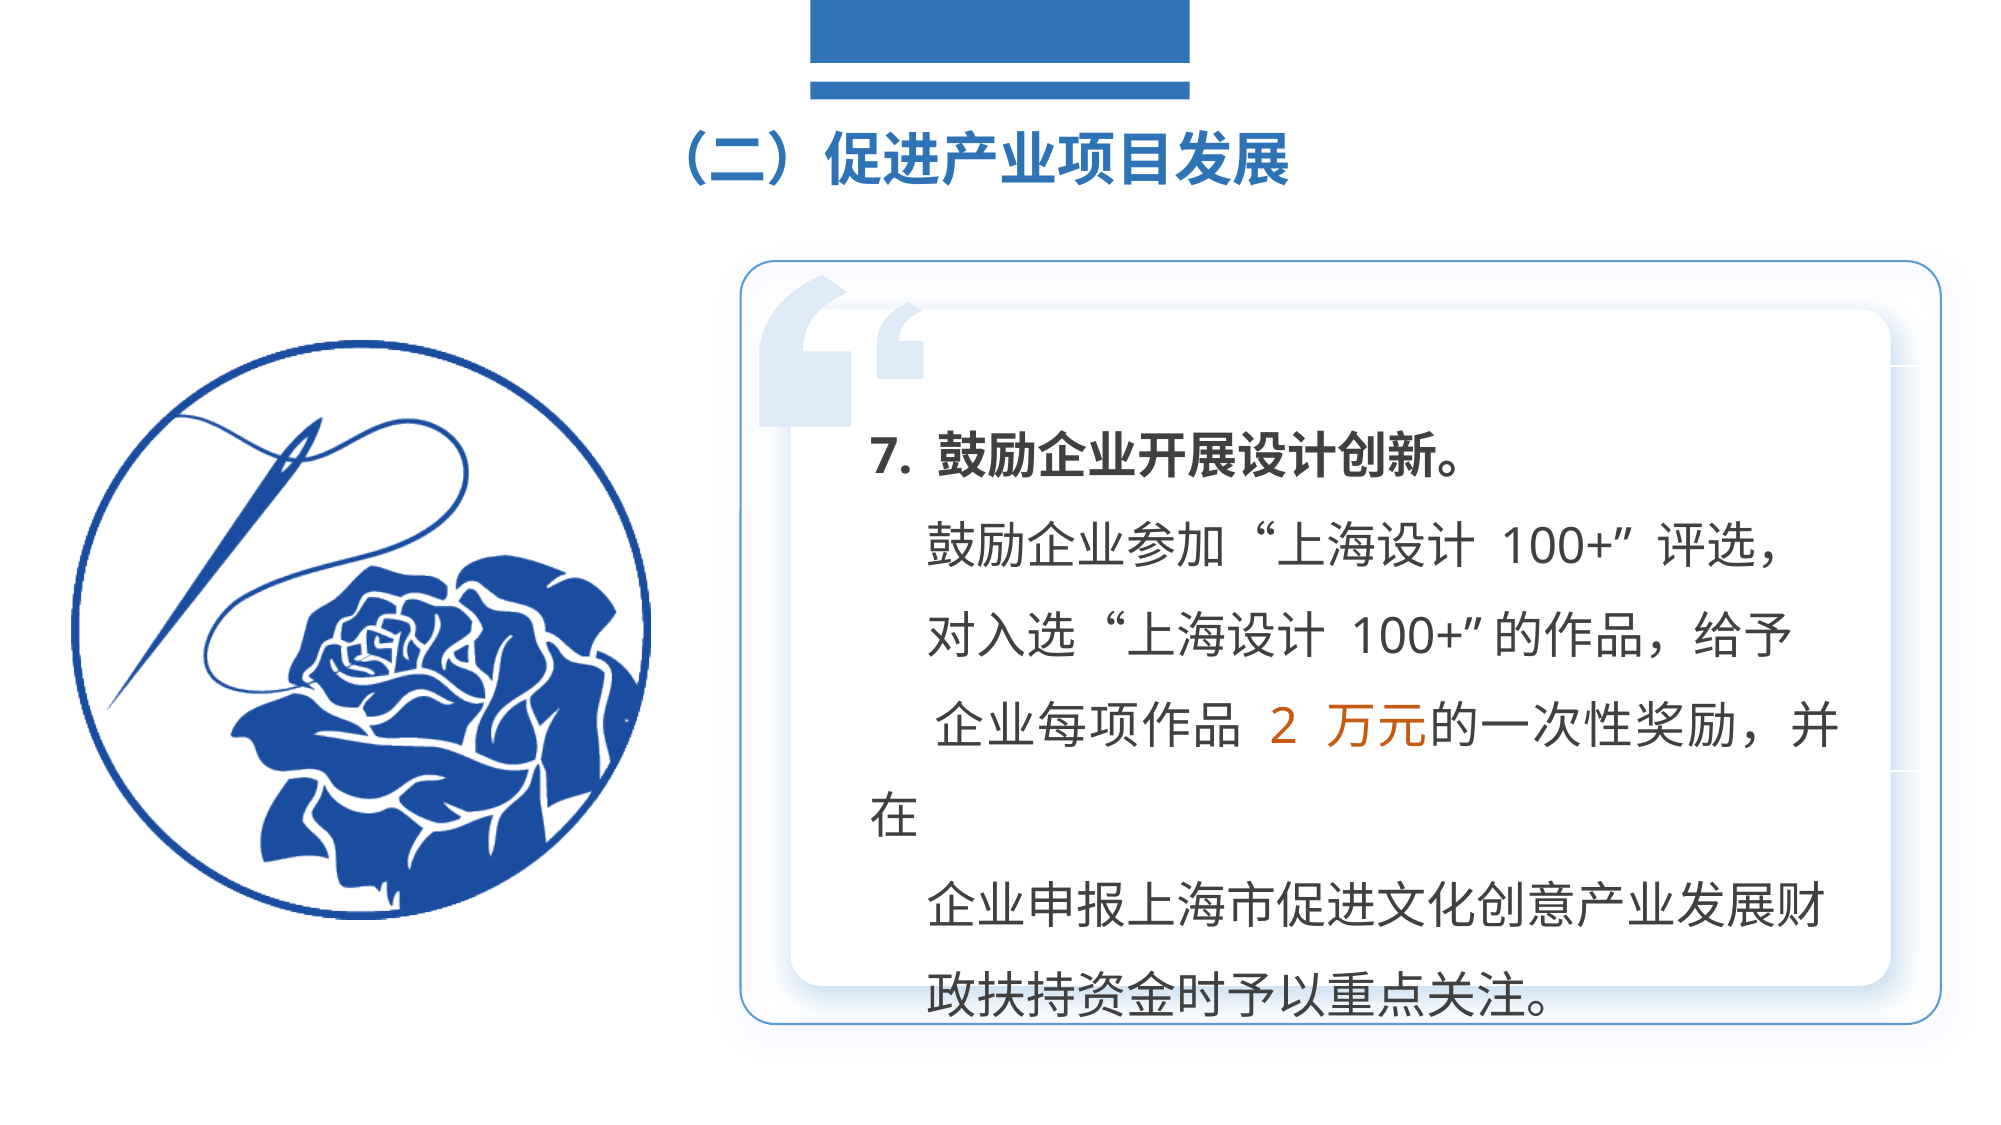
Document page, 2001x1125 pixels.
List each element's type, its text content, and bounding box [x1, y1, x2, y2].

text_box [739, 260, 1942, 1026]
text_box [759, 274, 924, 427]
picture [71, 340, 651, 920]
text_box （二）促进产业项目发展 [635, 114, 1322, 200]
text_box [810, 0, 1190, 100]
